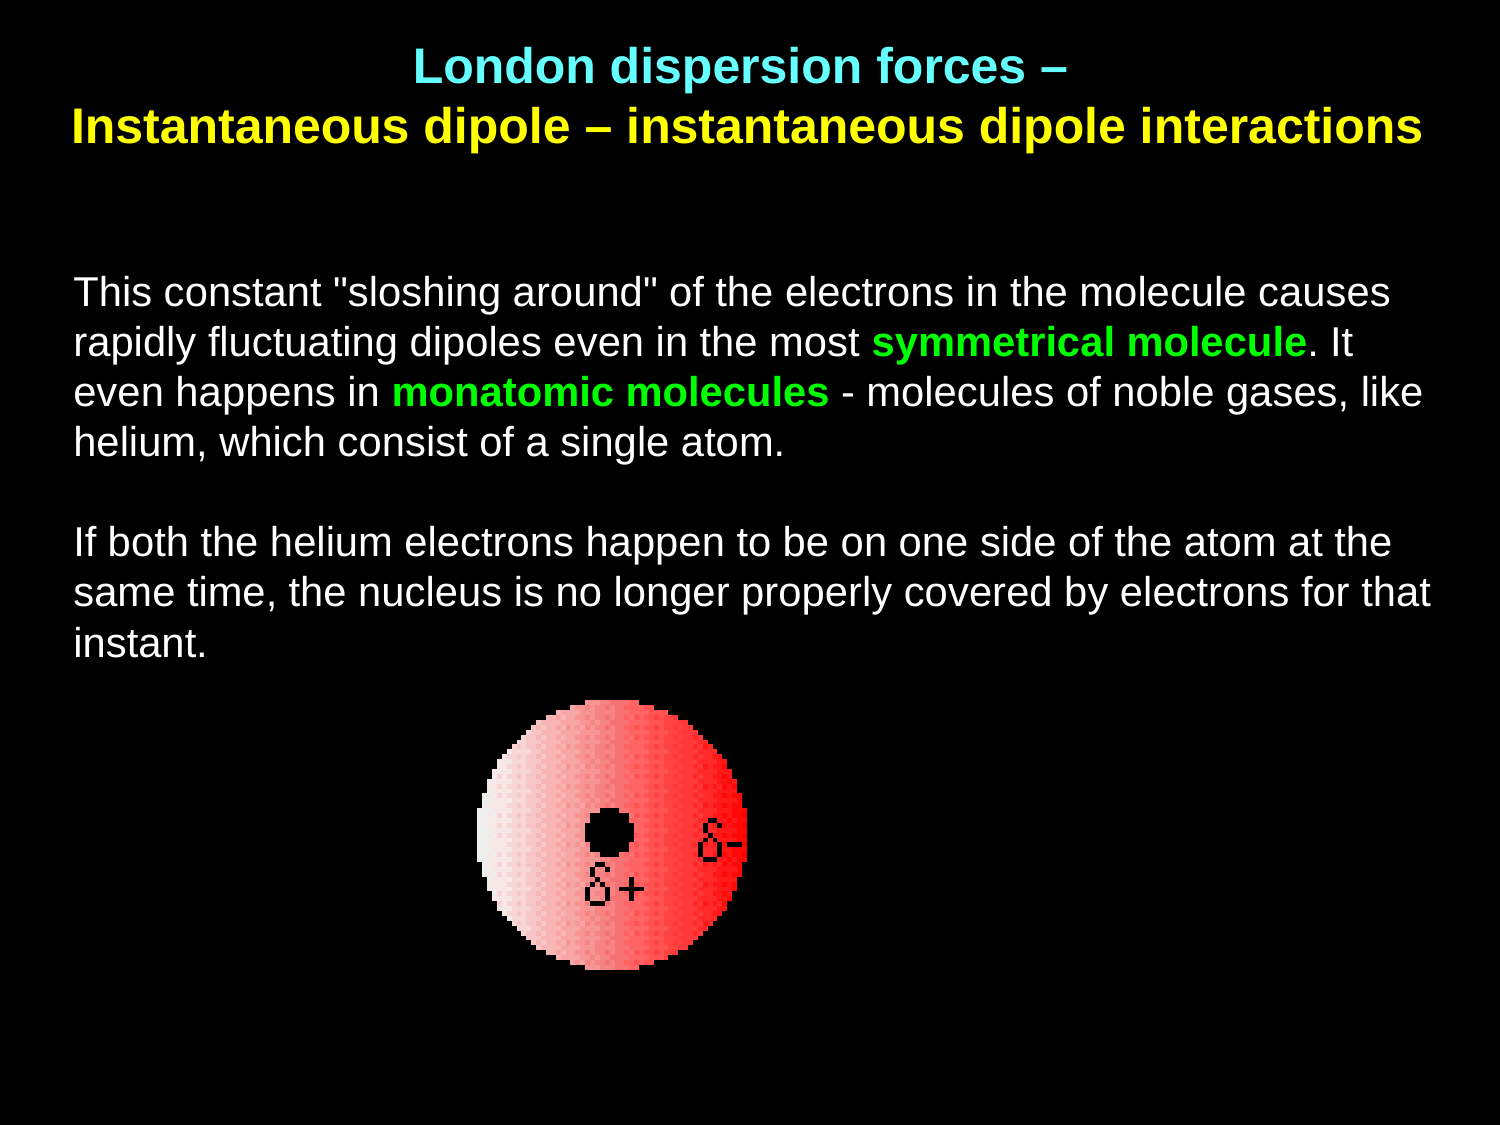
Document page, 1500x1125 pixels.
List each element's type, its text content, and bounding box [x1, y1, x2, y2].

text_box This constant "sloshing around" of the electrons in the molecule causes rapidly fluctuating dipoles even in the most symmetrical molecule. It even happens in monatomic molecules - molecules of noble gases, like helium, which consist of a single atom. If both the helium electrons happen to be on one side of the atom at the same time, the nucleus is no longer properly covered by electrons for that instant. [58, 257, 1465, 673]
title London dispersion forces – Instantaneous dipole – instantaneous dipole interactions [23, 0, 1472, 188]
picture [468, 691, 762, 985]
